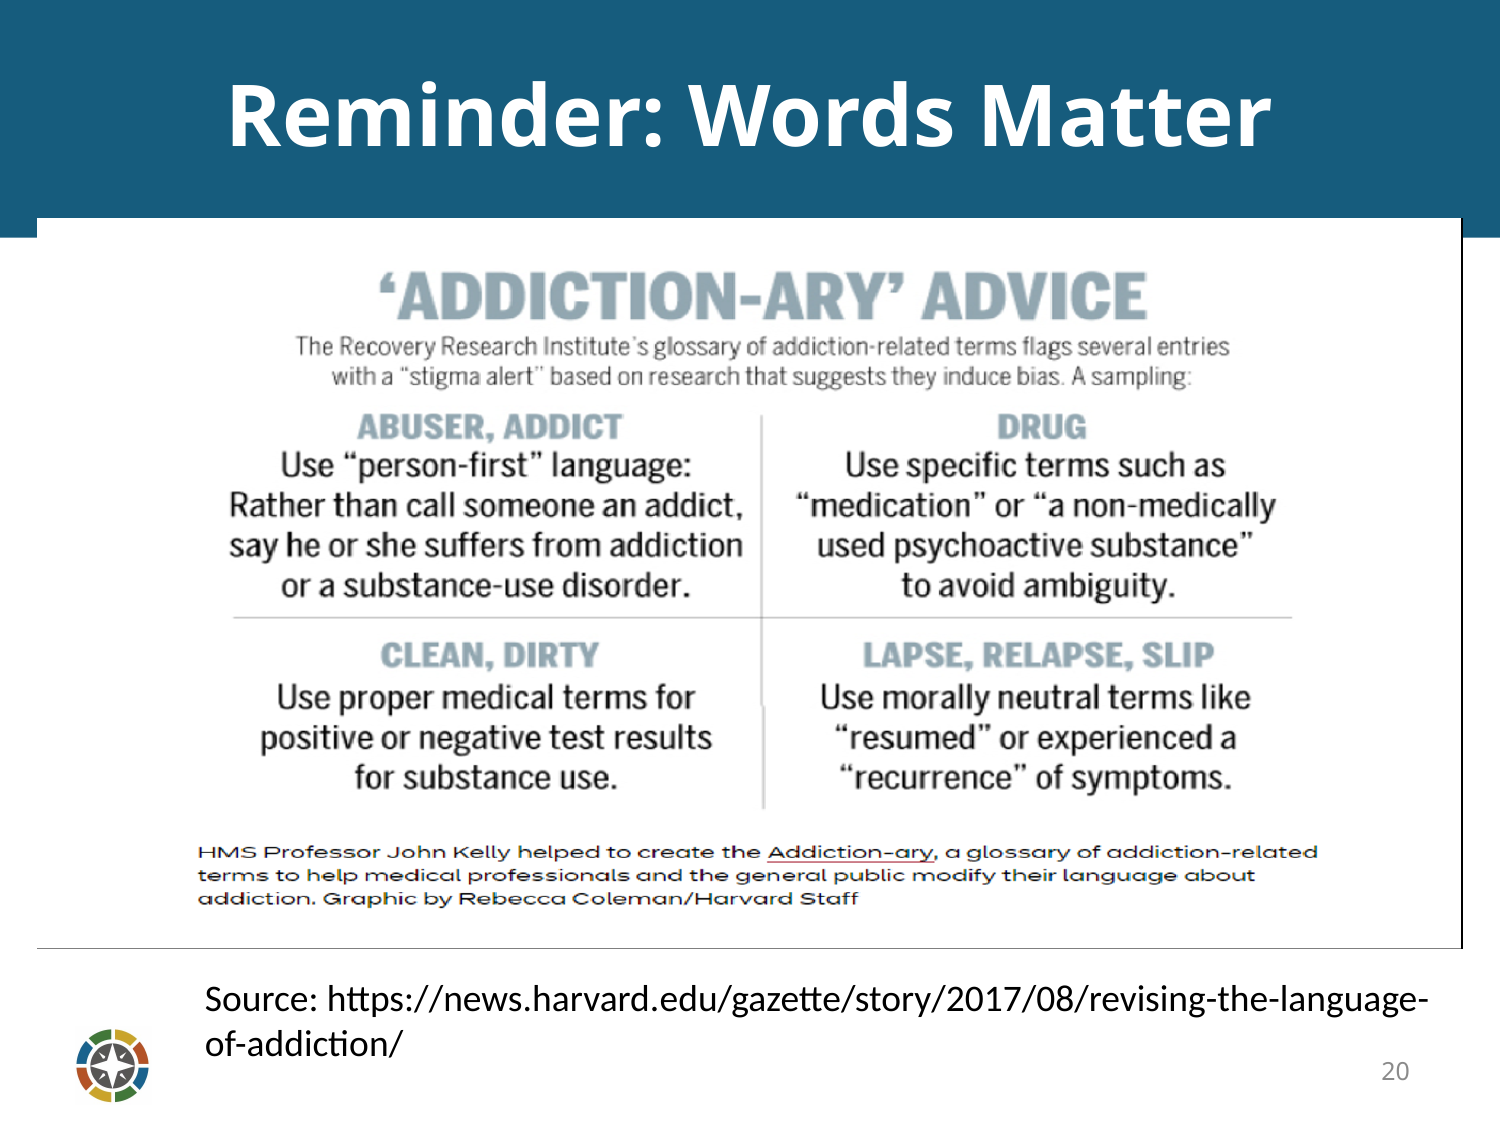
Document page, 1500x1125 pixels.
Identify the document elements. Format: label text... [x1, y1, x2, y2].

picture [75, 1026, 152, 1105]
text_box Source: https://news.harvard.edu/gazette/story/2017/08/revising-the-language-of-addiction/ [190, 966, 1478, 1072]
title Reminder: Words Matter [0, 0, 1500, 238]
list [37, 218, 1463, 949]
slide_number 20 [1074, 1072, 1425, 1103]
